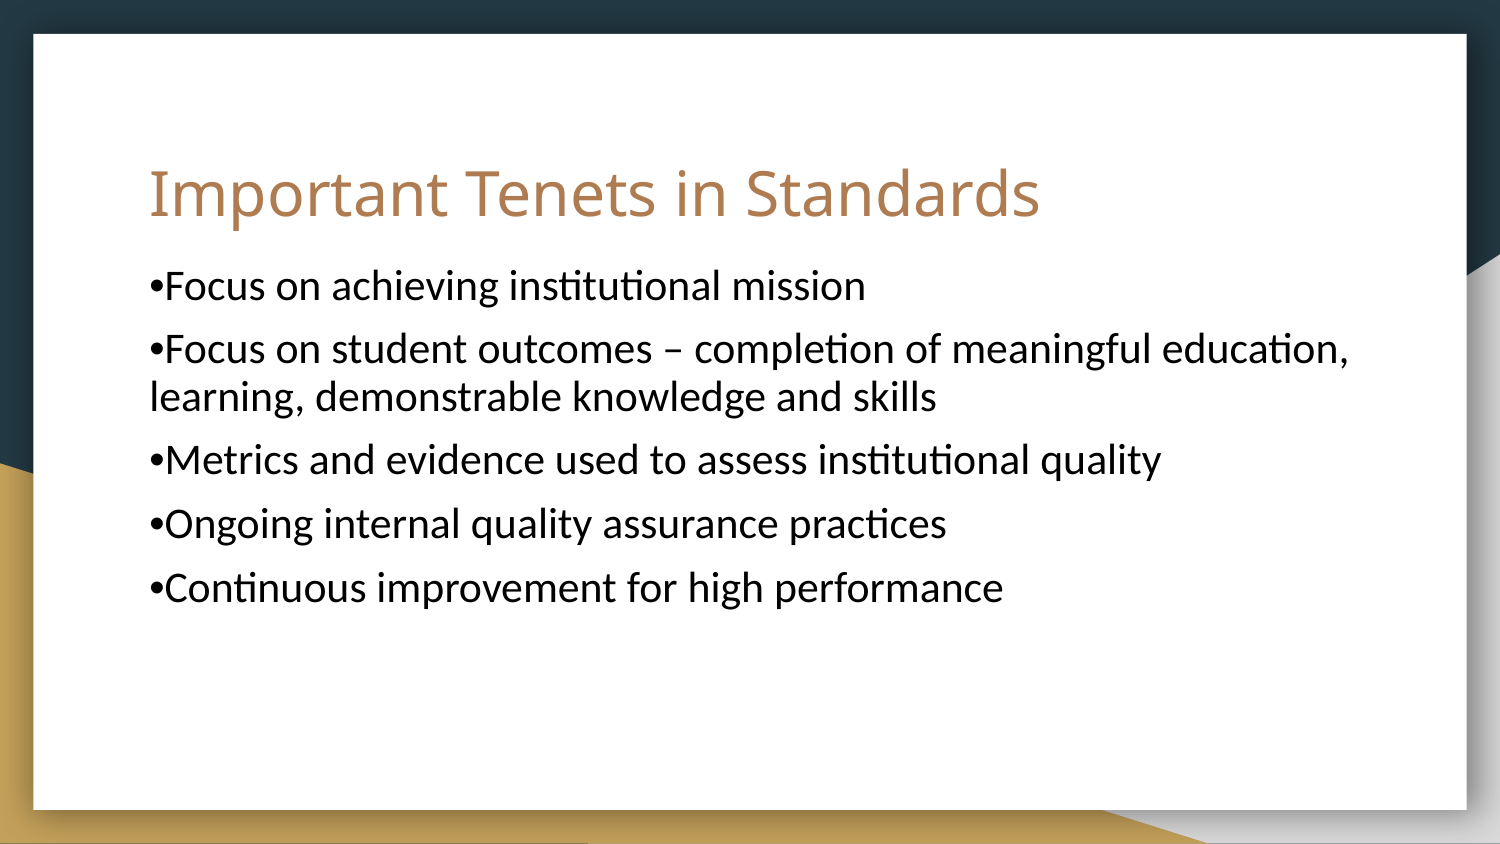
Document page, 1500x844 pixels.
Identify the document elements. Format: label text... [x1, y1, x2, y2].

title Important Tenets in Standards [134, 138, 1366, 247]
list •Focus on achieving institutional mission •Focus on student outcomes – completion of meaningful education, learning, demonstrable knowledge and skills •Metrics and evidence used to assess institutional quality •Ongoing internal quality assurance practices •Continuous improvement for high performance [134, 247, 1366, 680]
